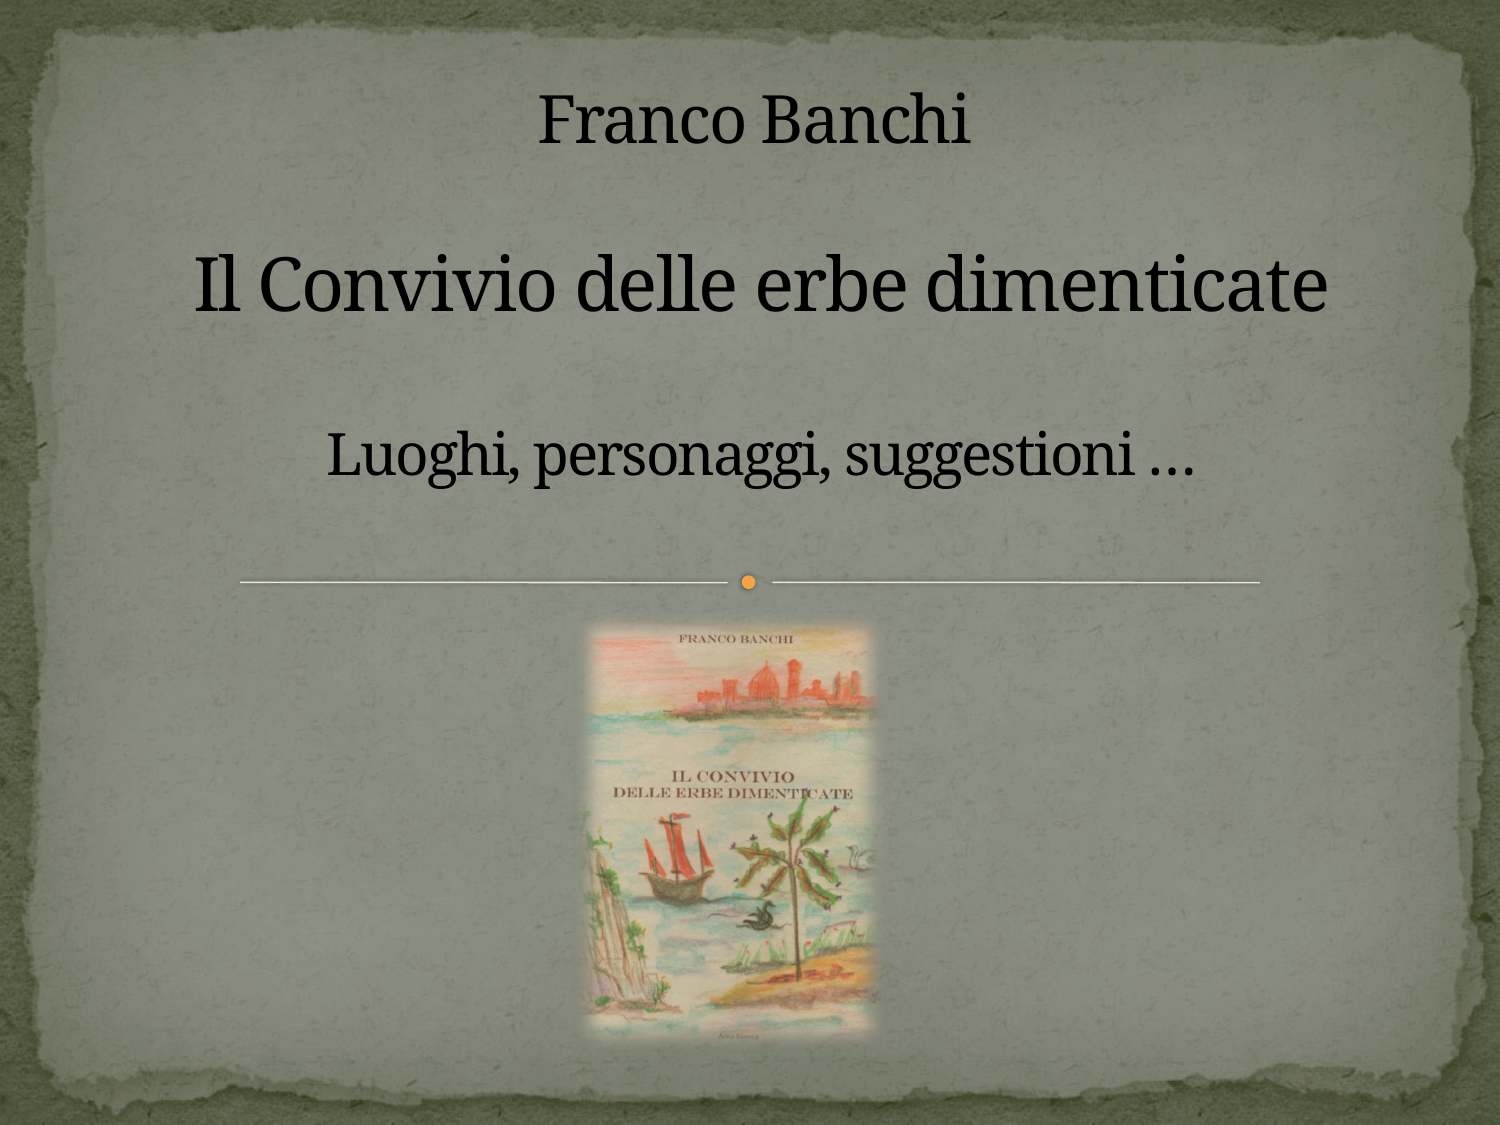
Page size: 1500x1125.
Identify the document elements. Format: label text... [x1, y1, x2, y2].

title Franco Banchi Il Convivio delle erbe dimenticate Luoghi, personaggi, suggestioni … [123, 42, 1400, 575]
picture [574, 611, 887, 1052]
